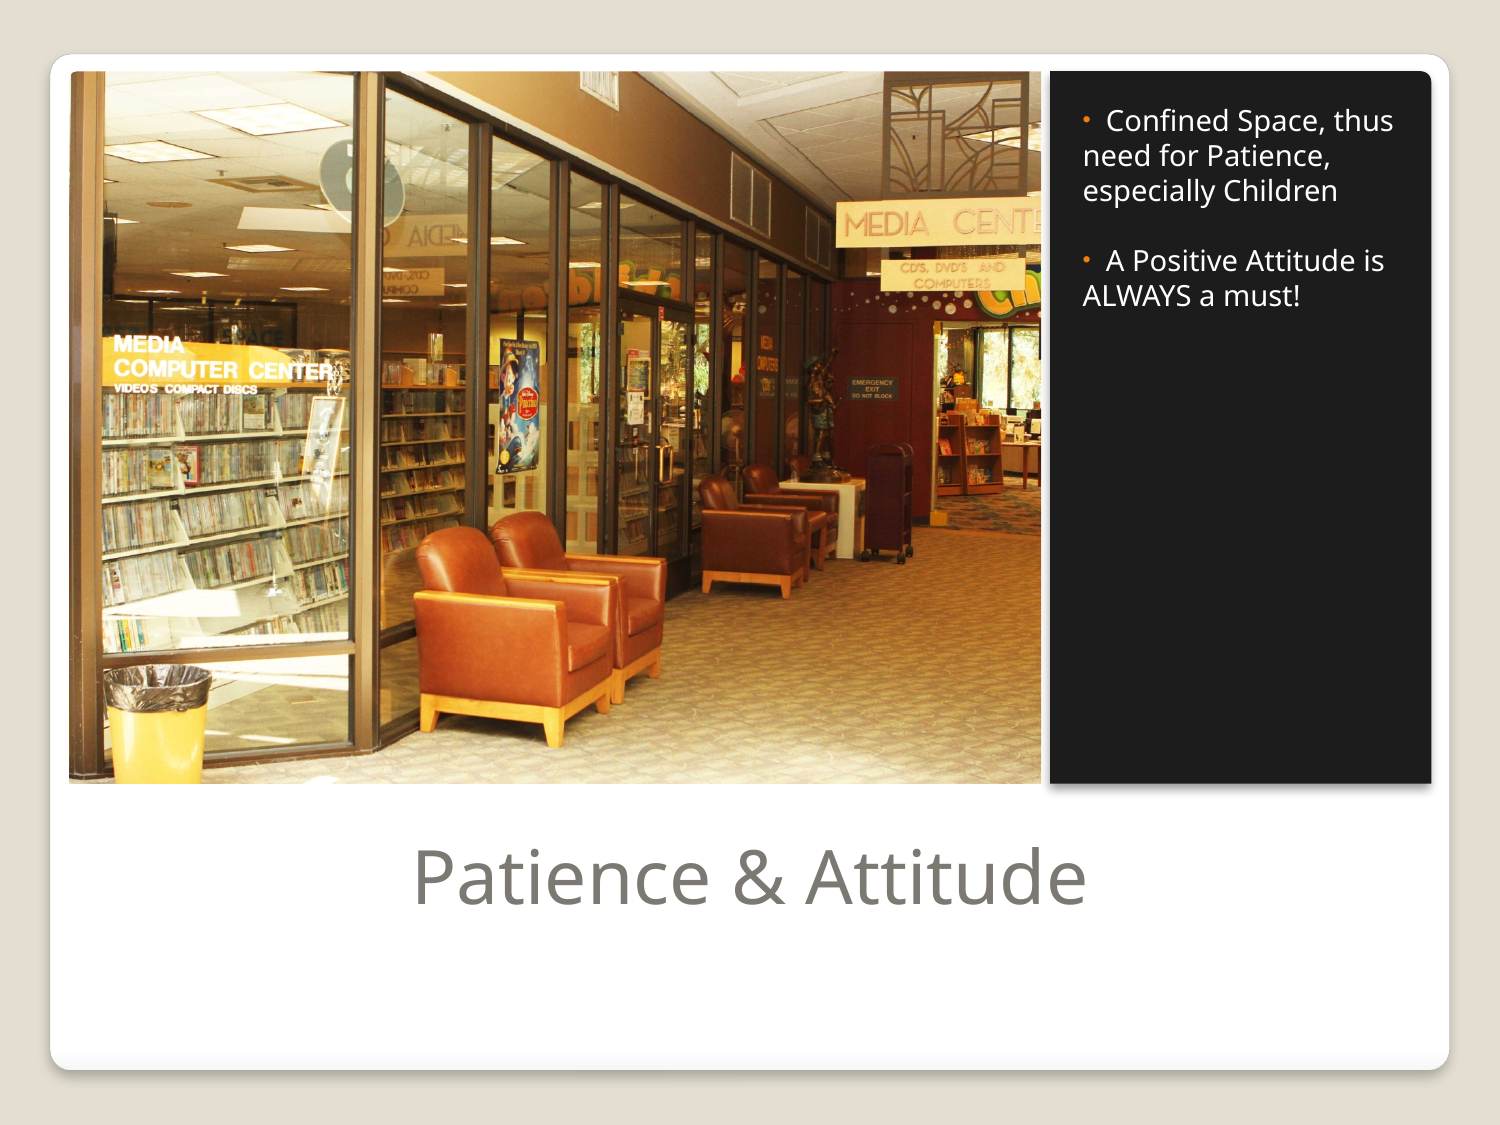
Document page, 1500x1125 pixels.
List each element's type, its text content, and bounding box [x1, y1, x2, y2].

list Confined Space, thus need for Patience, especially Children A Positive Attitude is ALWAYS a must! [1060, 87, 1428, 779]
title Patience & Attitude [75, 822, 1425, 995]
picture [68, 71, 1042, 785]
